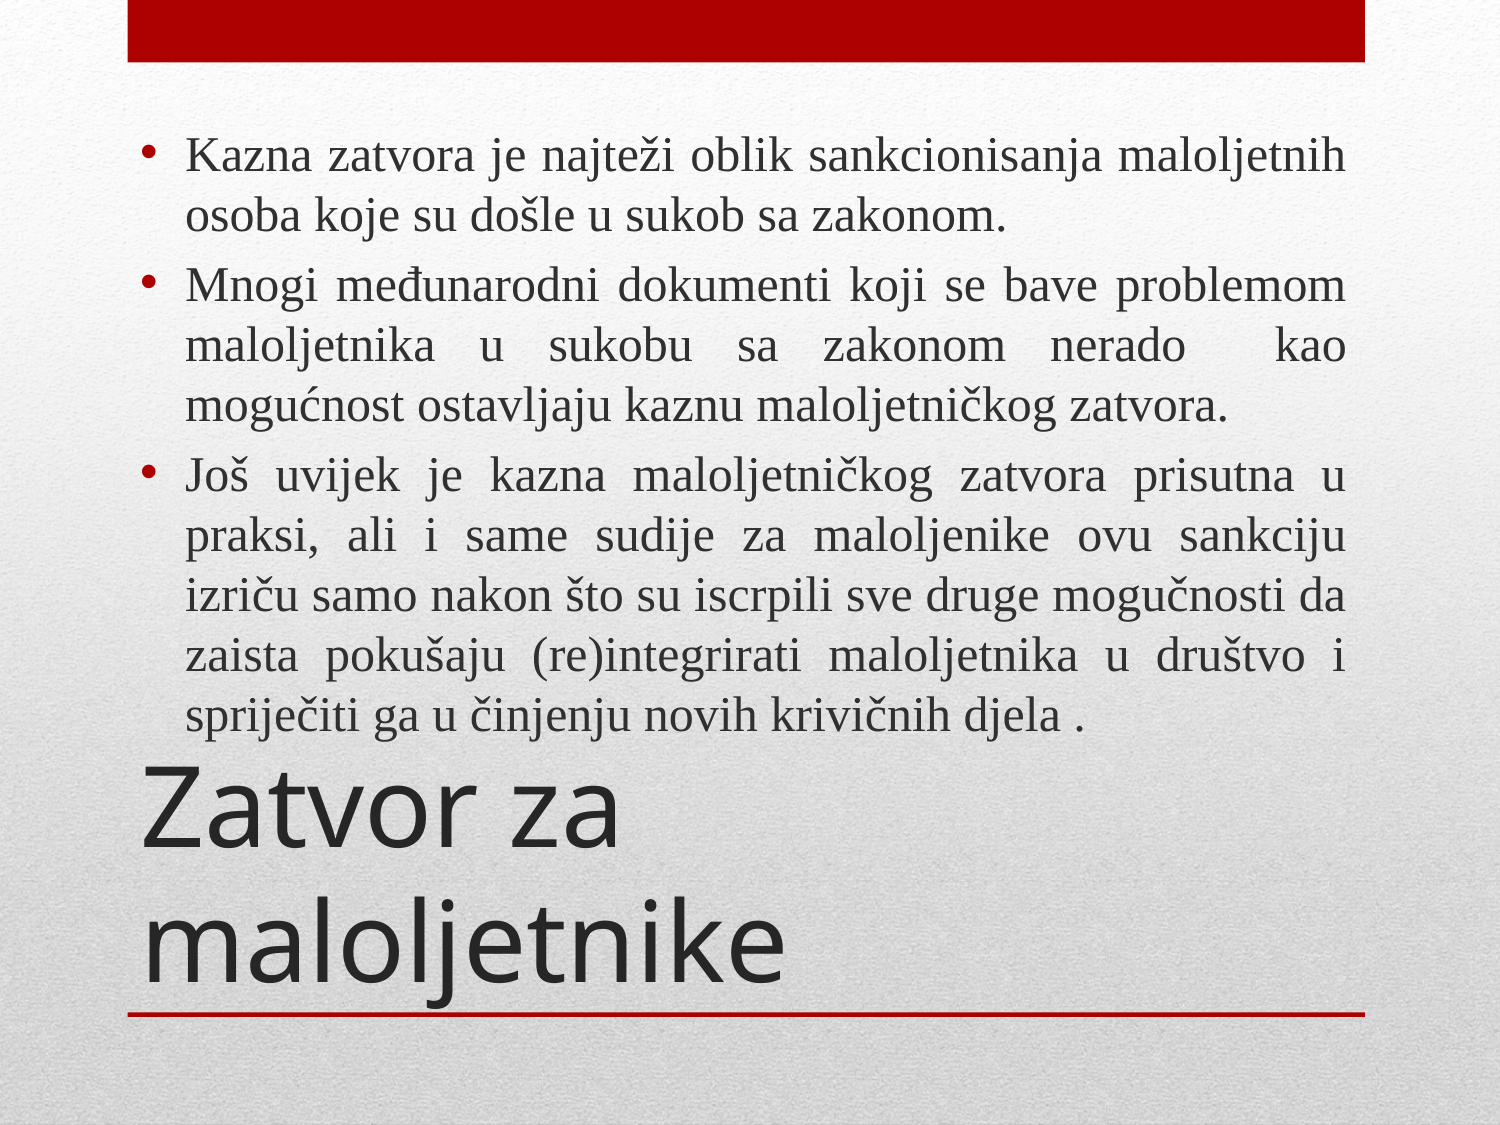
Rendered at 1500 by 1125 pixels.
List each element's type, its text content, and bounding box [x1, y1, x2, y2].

list Kazna zatvora je najteži oblik sankcionisanja maloljetnih osoba koje su došle u sukob sa zakonom. Mnogi međunarodni dokumenti koji se bave problemom maloljetnika u sukobu sa zakonom nerado kao mogućnost ostavljaju kaznu maloljetničkog zatvora. Još uvijek je kazna maloljetničkog zatvora prisutna u praksi, ali i same sudije za maloljenike ovu sankciju izriču samo nakon što su iscrpili sve druge mogučnosti da zaista pokušaju (re)integrirati maloljetnika u društvo i spriječiti ga u činjenju novih krivičnih djela . [125, 112, 1363, 750]
title Zatvor za maloljetnike [125, 750, 1238, 1013]
